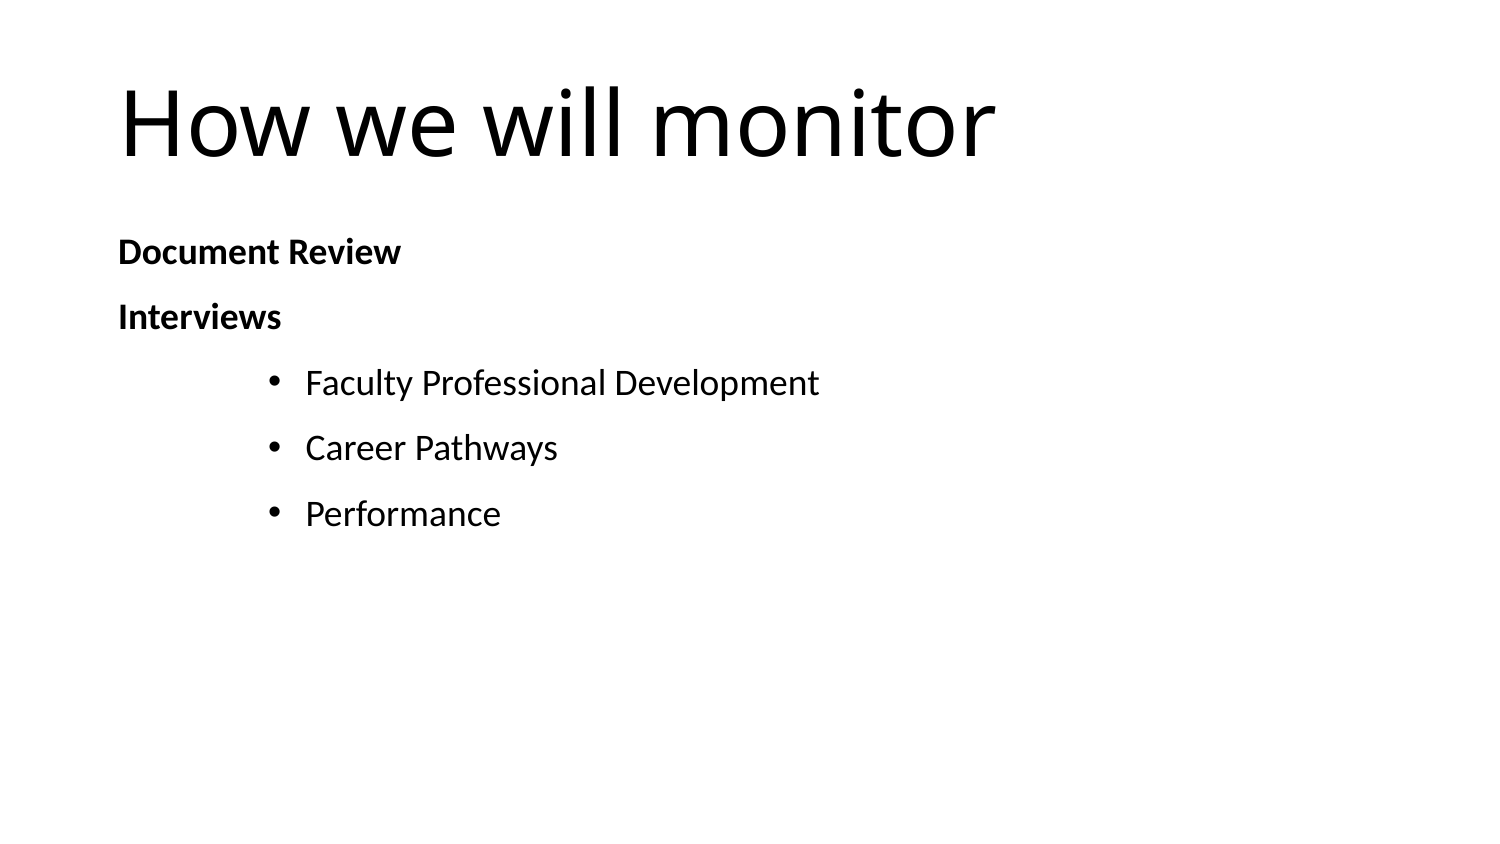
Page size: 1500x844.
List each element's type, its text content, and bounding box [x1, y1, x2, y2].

title How we will monitor [103, 44, 1397, 208]
list Document Review Interviews Faculty Professional Development Career Pathways Performance [103, 224, 1397, 760]
